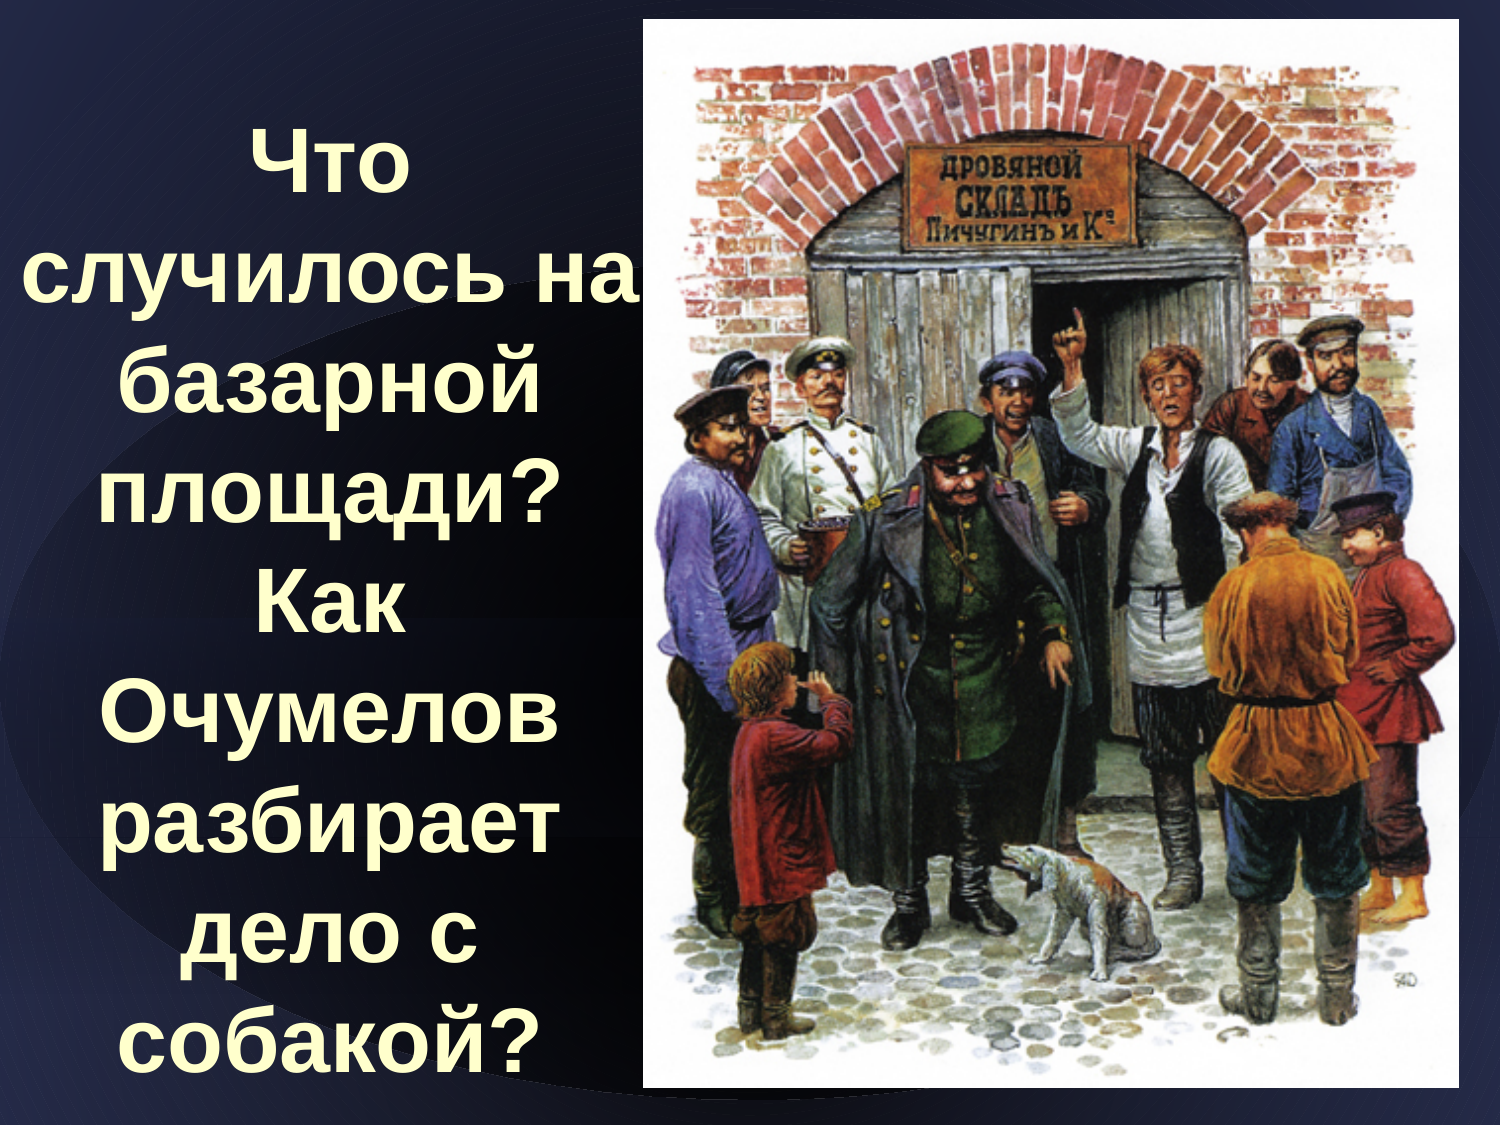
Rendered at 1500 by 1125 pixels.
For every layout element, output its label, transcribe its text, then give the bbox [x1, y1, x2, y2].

text_box Что случилось на базарной площади? Как Очумелов разбирает дело с собакой? [5, 93, 656, 1125]
picture [643, 18, 1459, 1088]
